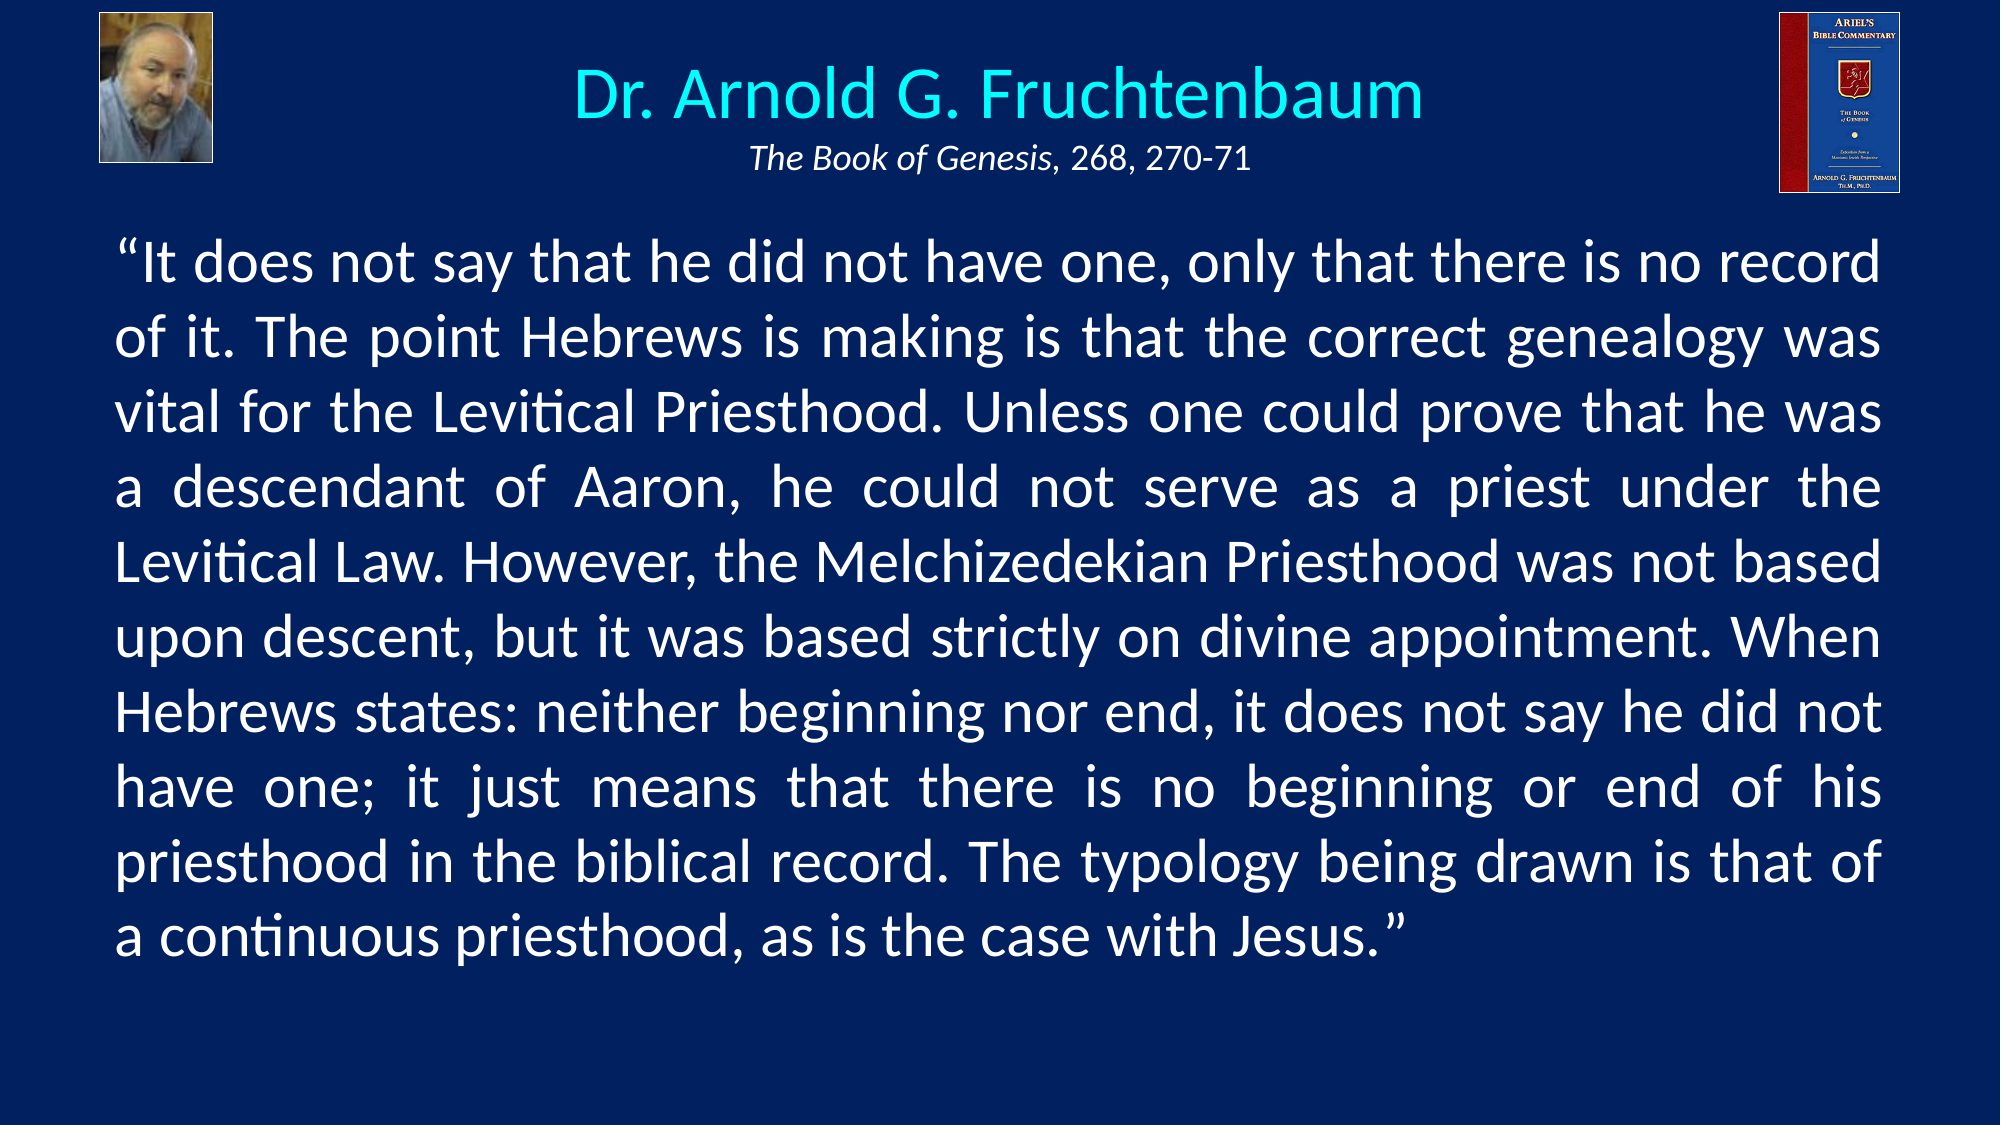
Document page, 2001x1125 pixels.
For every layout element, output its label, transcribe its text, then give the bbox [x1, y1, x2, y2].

picture [99, 12, 213, 163]
list “It does not say that he did not have one, only that there is no record of it. The point Hebrews is making is that the correct genealogy was vital for the Levitical Priesthood. Unless one could prove that he was a descendant of Aaron, he could not serve as a priest under the Levitical Law. However, the Melchizedekian Priesthood was not based upon descent, but it was based strictly on divine appointment. When Hebrews states: neither beginning nor end, it does not say he did not have one; it just means that there is no beginning or end of his priesthood in the biblical record. The typology being drawn is that of a continuous priesthood, as is the case with Jesus.” [99, 212, 1901, 1001]
text_box Dr. Arnold G. Fruchtenbaum The Book of Genesis, 268, 270-71 [554, 35, 1446, 186]
picture [1779, 12, 1901, 193]
